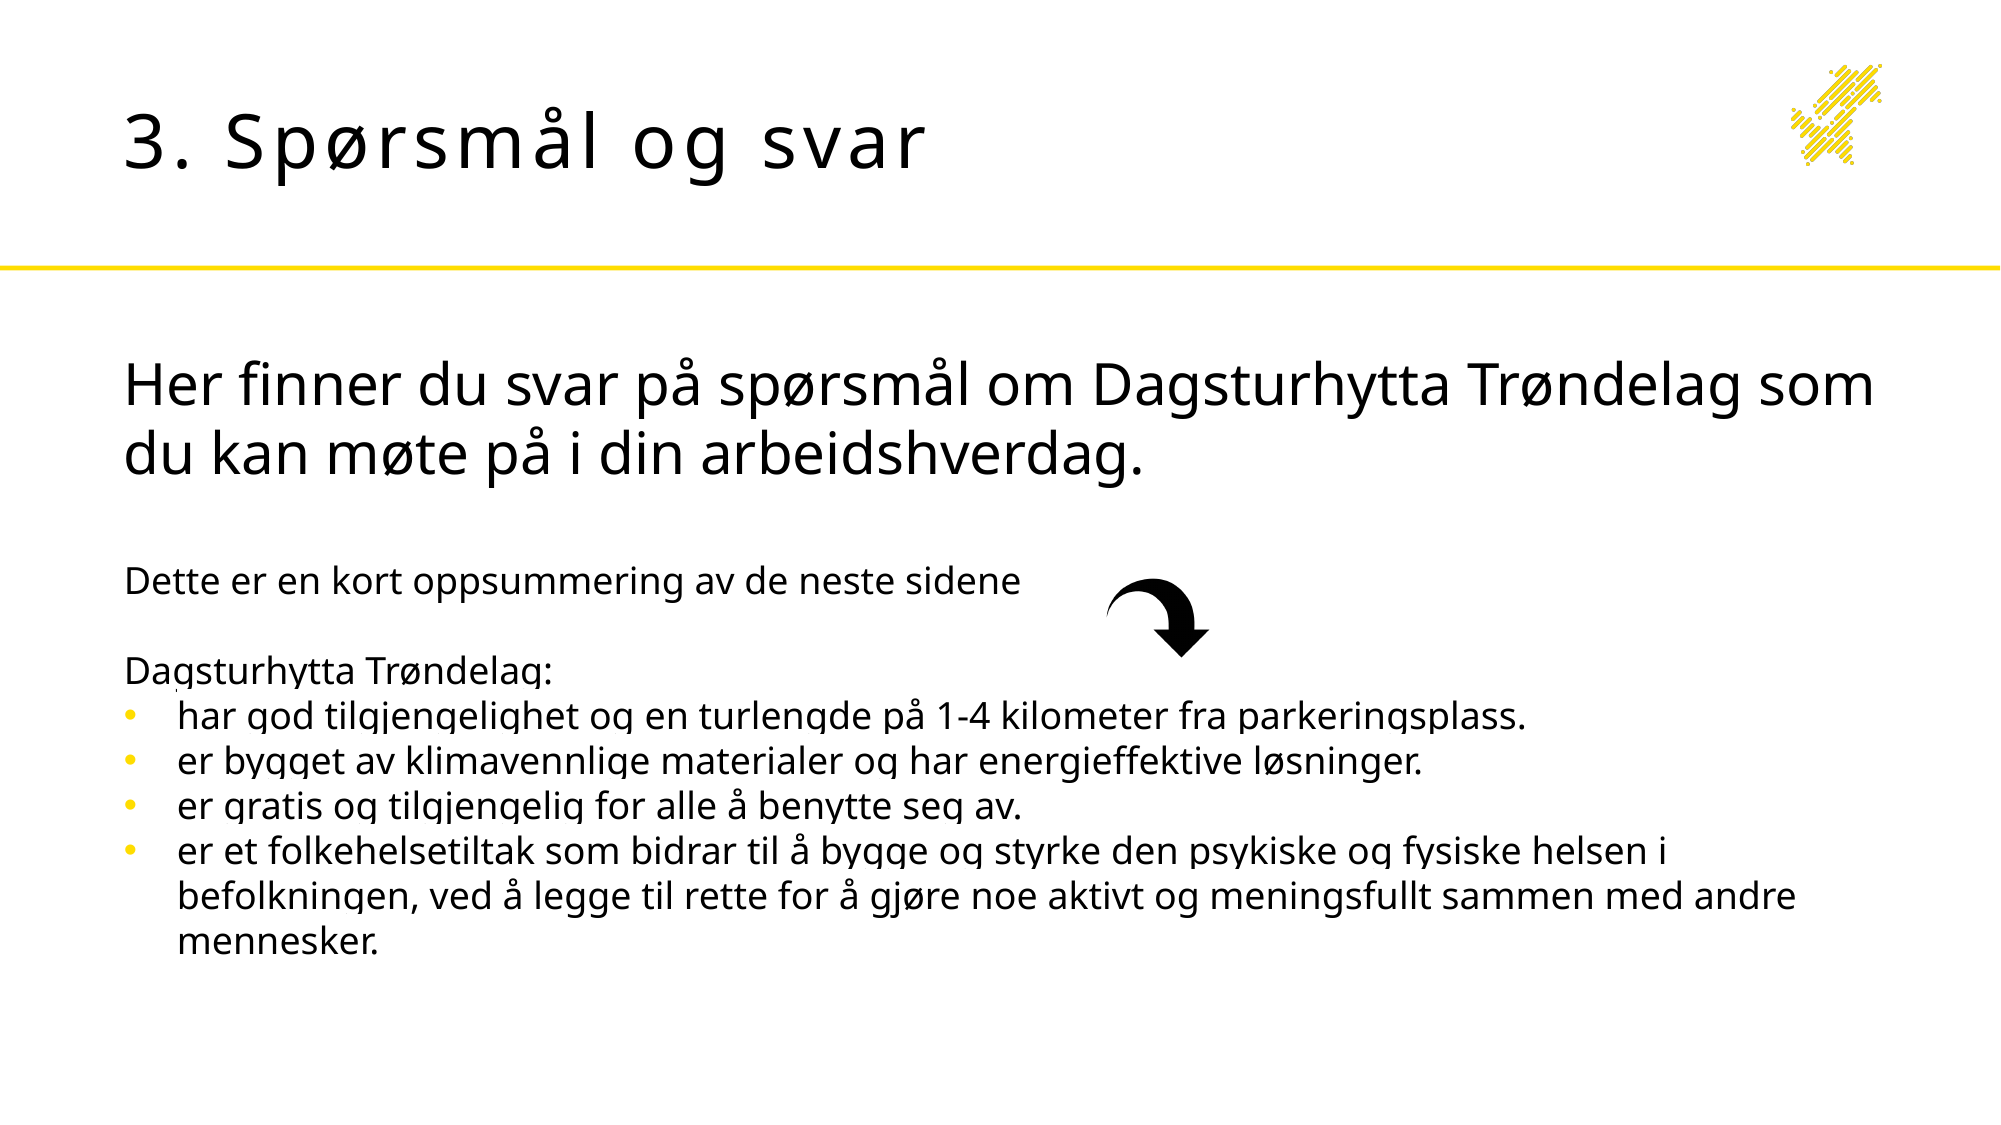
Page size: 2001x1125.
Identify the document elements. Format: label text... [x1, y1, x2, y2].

picture [1102, 562, 1214, 674]
title 3. Spørsmål og svar [123, 53, 1699, 236]
list Her finner du svar på spørsmål om Dagsturhytta Trøndelag som du kan møte på i din arbeidshverdag. Dette er en kort oppsummering av de neste sidene Dagsturhytta Trøndelag: har god tilgjengelighet og en turlengde på 1-4 kilometer fra parkeringsplass. er bygget av klimavennlige materialer og har energieffektive løsninger. er gratis og tilgjengelig for alle å benytte seg av. er et folkehelsetiltak som bidrar til å bygge og styrke den psykiske og fysiske helsen i befolkningen, ved å legge til rette for å gjøre noe aktivt og meningsfullt sammen med andre mennesker. [123, 347, 1877, 996]
picture [1791, 64, 1882, 166]
